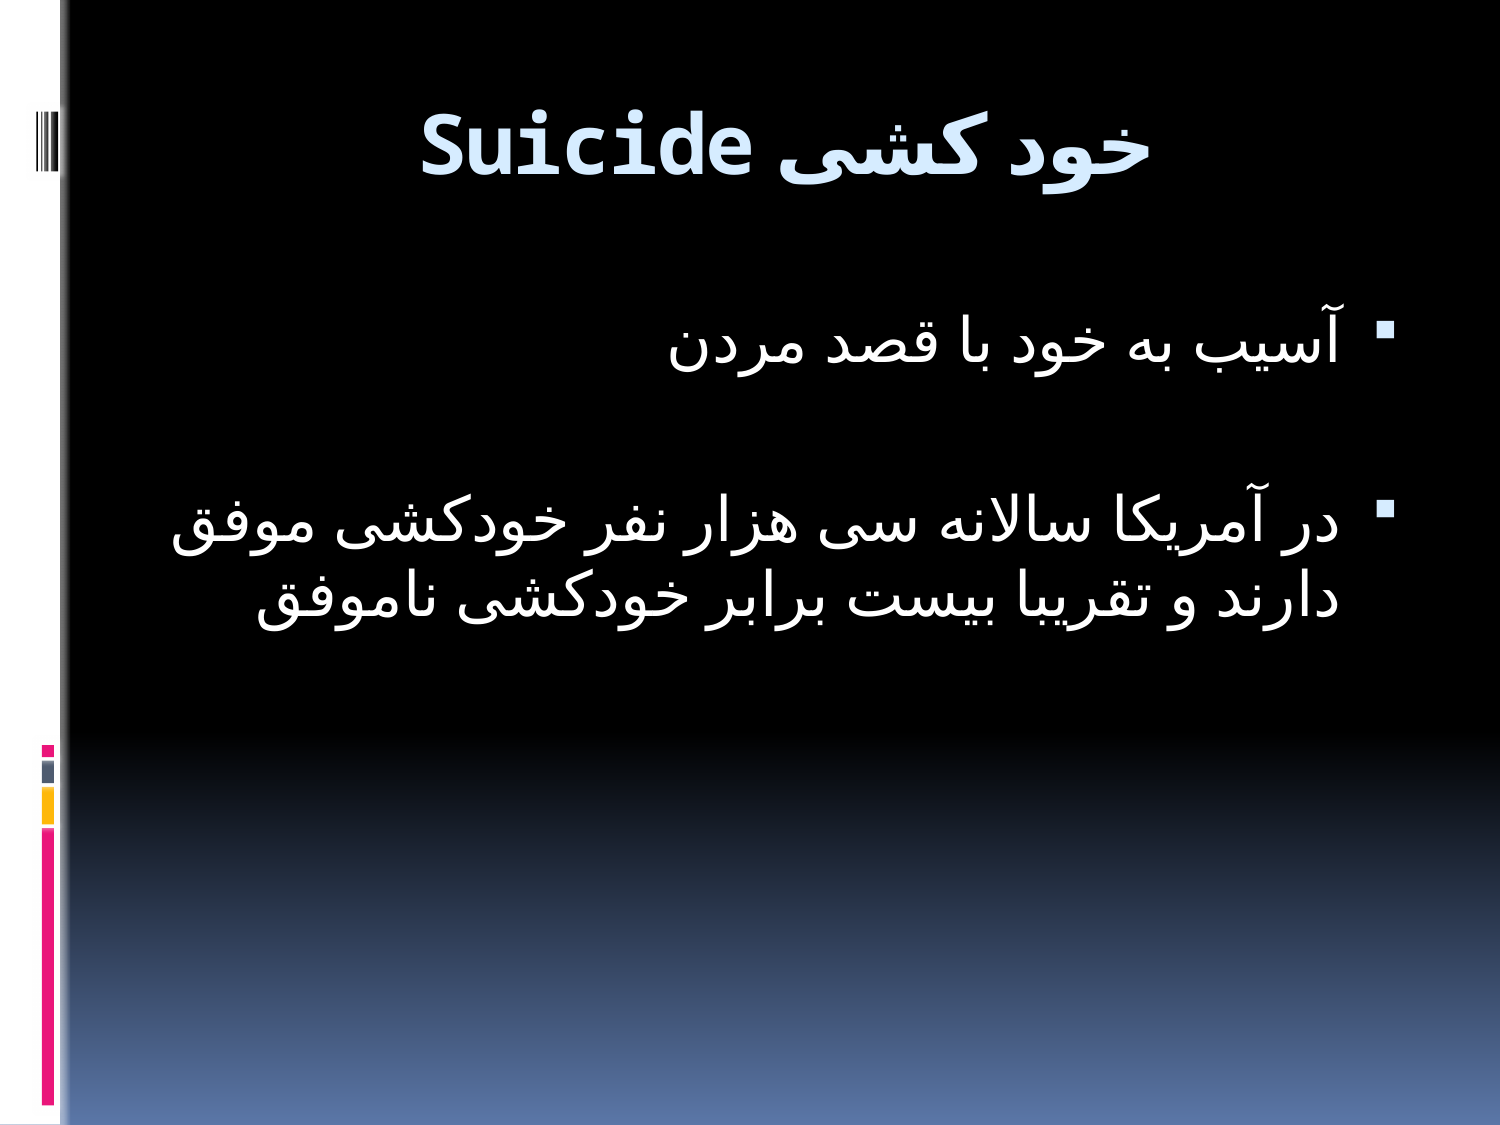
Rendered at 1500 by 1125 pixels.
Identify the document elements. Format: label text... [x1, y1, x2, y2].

list آسیب به خود با قصد مردن در آمریکا سالانه سی هزار نفر خودکشی موفق دارند و تقریبا بیست برابر خودکشی ناموفق [150, 292, 1425, 1043]
title خود کشی Suicide [150, 83, 1425, 234]
